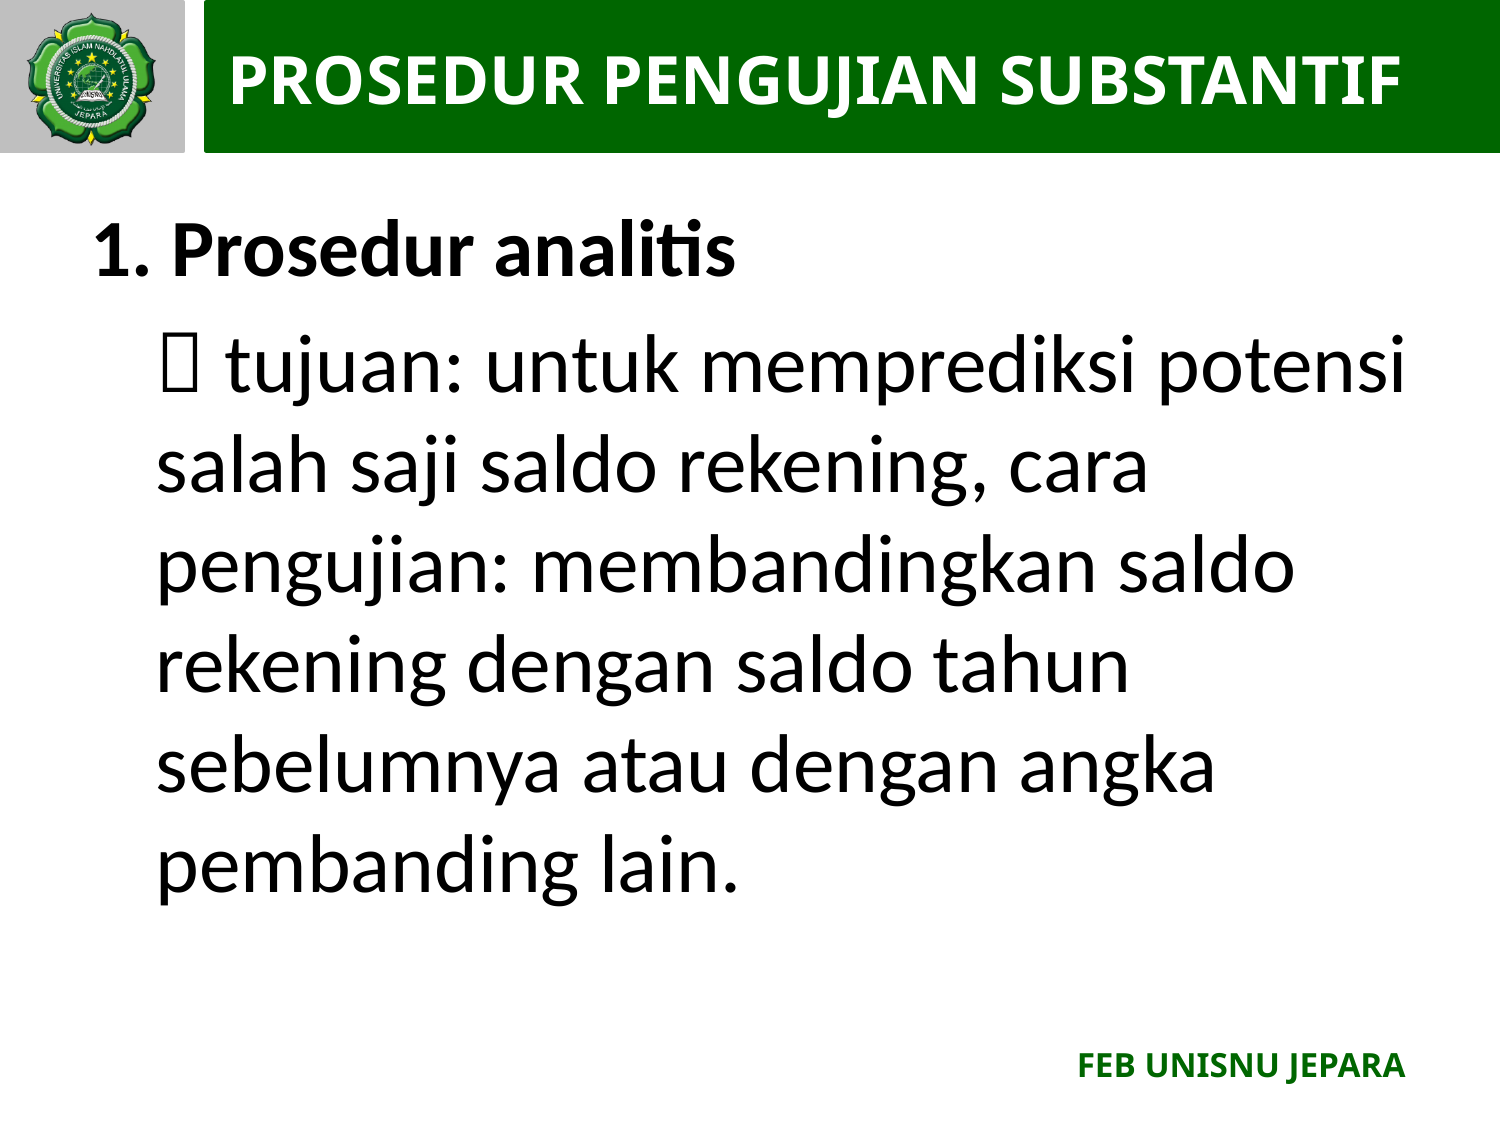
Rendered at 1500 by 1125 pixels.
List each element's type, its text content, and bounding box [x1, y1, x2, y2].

title PROSEDUR PENGUJIAN SUBSTANTIF [206, 19, 1425, 137]
picture [26, 12, 156, 146]
list 1. Prosedur analitis  tujuan: untuk memprediksi potensi salah saji saldo rekening, cara pengujian: membandingkan saldo rekening dengan saldo tahun sebelumnya atau dengan angka pembanding lain. [75, 187, 1425, 1050]
